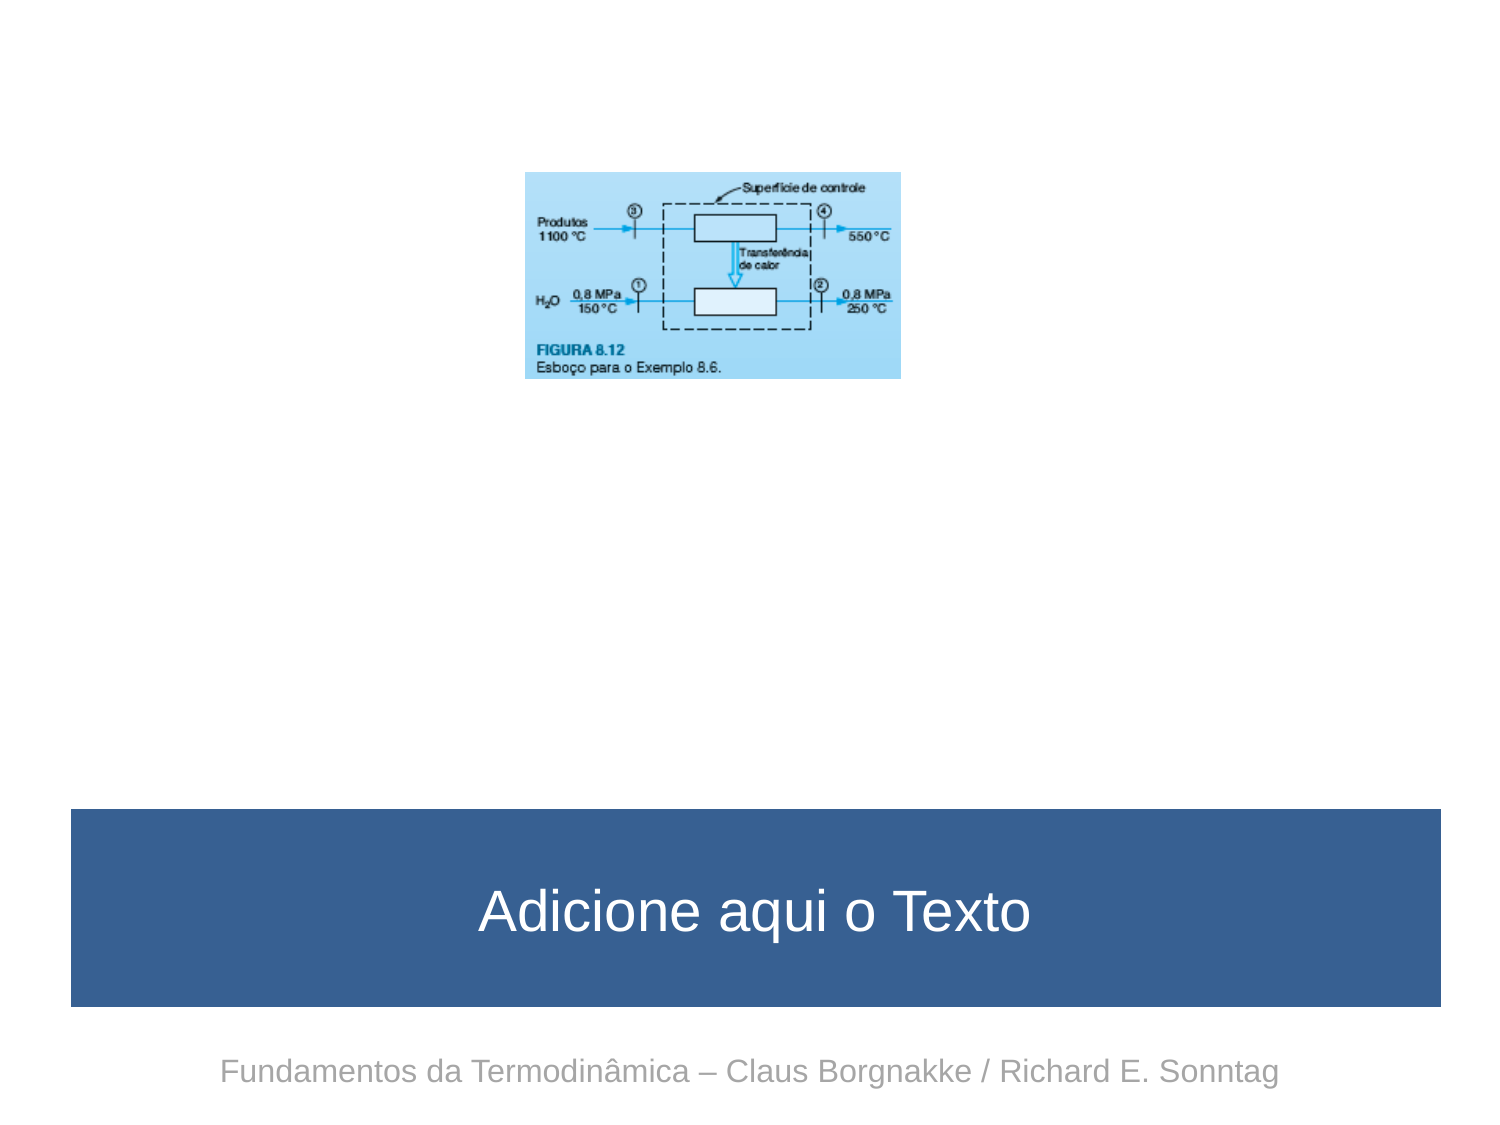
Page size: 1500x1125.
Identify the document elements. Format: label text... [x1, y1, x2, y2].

text_box Adicione aqui o Texto [70, 808, 1442, 1008]
footer Fundamentos da Termodinâmica – Claus Borgnakke / Richard E. Sonntag [0, 1042, 1500, 1103]
picture [525, 172, 901, 380]
